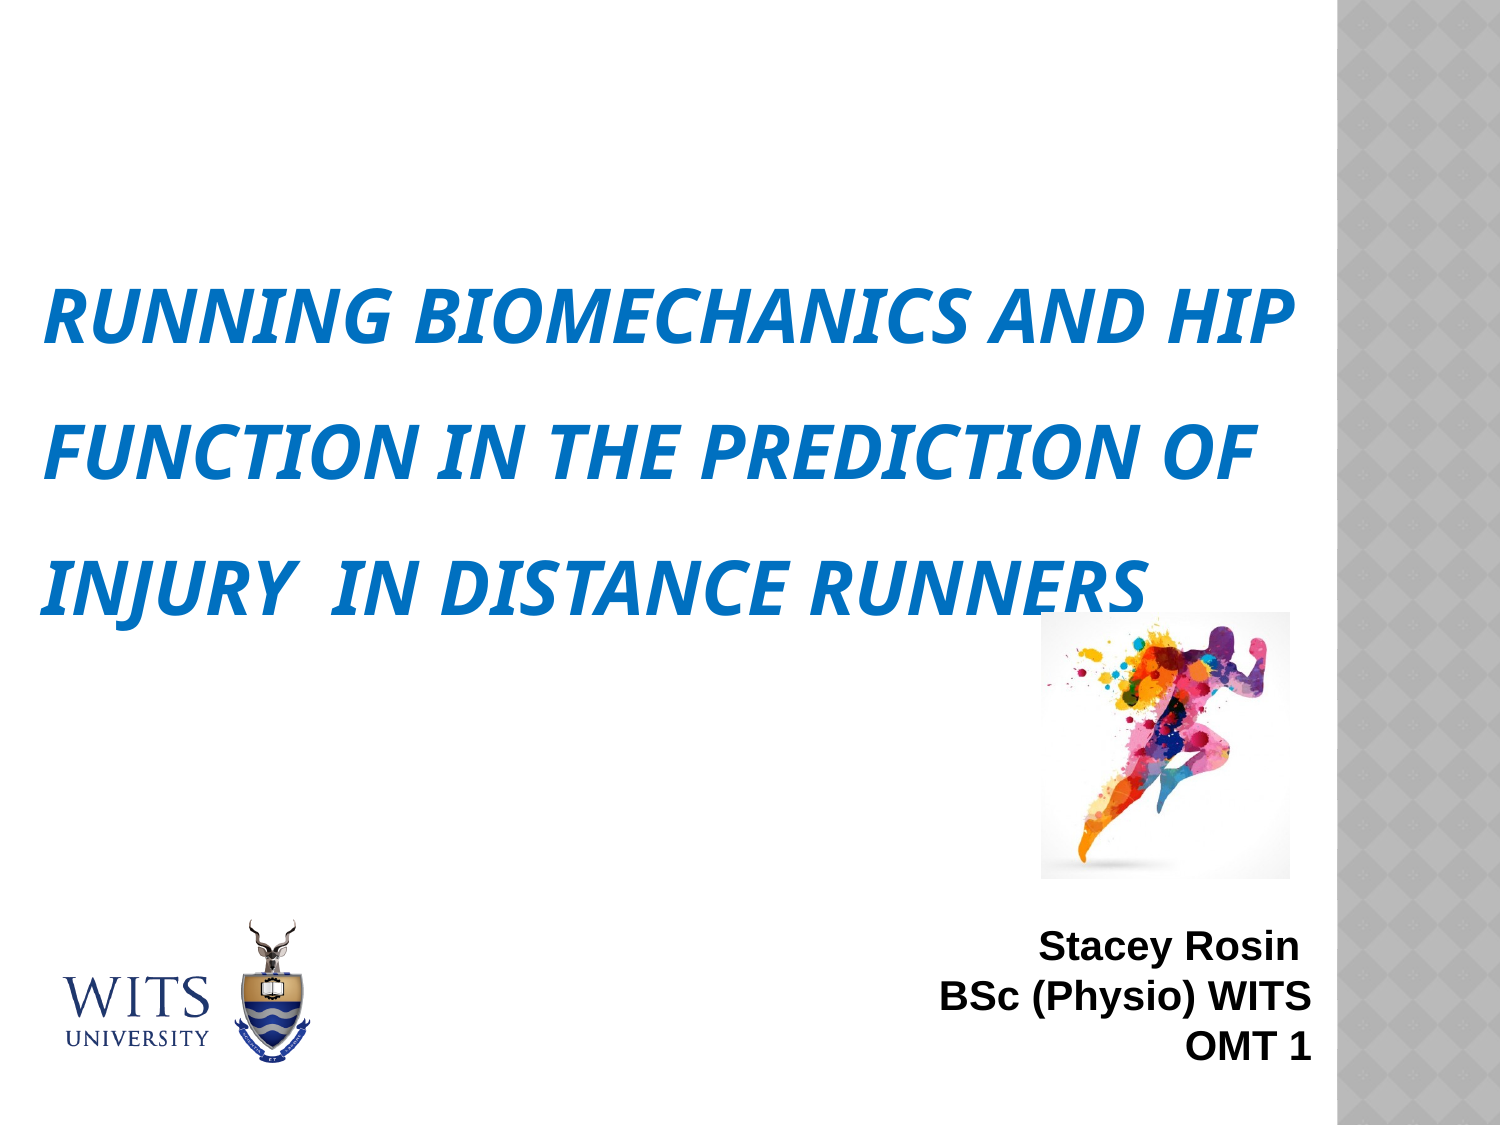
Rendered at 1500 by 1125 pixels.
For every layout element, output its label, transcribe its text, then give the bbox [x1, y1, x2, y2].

picture [1040, 612, 1291, 879]
title Running biomechanics and hip function in the Prediction of Injury in DISTANCE Runners [34, 179, 1327, 746]
picture [0, 888, 372, 1125]
text_box Stacey Rosin BSc (Physio) WITS OMT 1 [450, 911, 1327, 1077]
